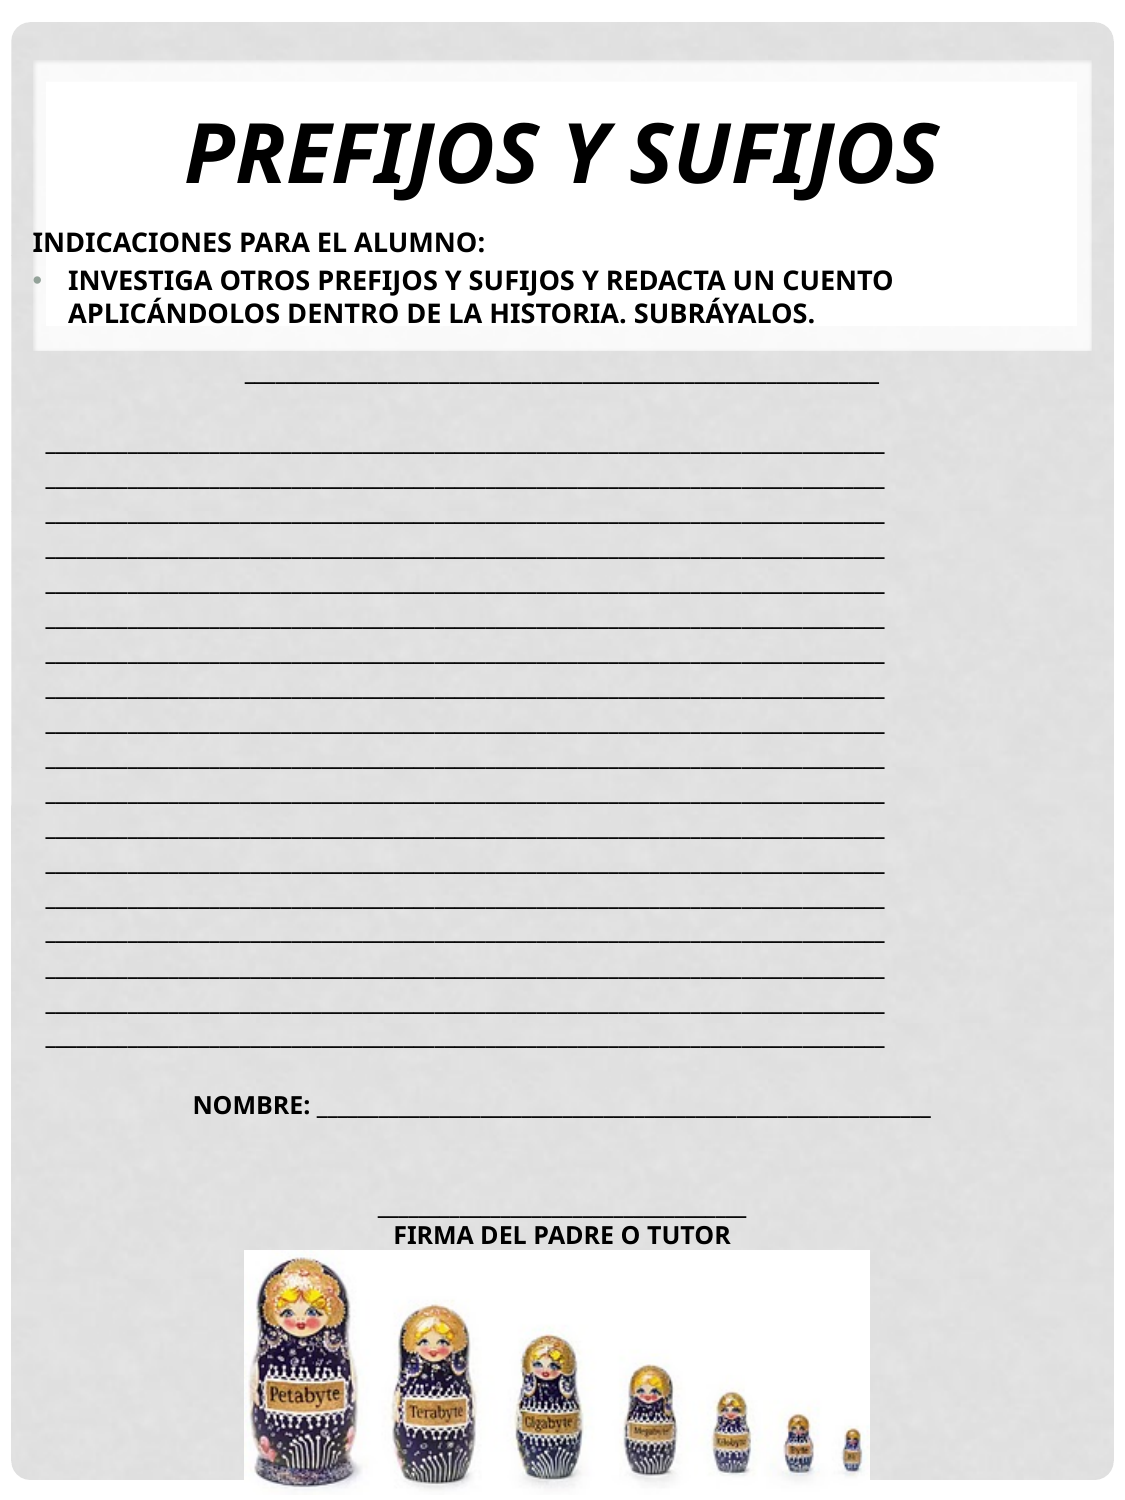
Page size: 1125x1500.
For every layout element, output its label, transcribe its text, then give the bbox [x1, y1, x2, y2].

text_box ______________________________________________________________ __________________________________________________________________________________ __________________________________________________________________________________ __________________________________________________________________________________ __________________________________________________________________________________ __________________________________________________________________________________ __________________________________________________________________________________ __________________________________________________________________________________ __________________________________________________________________________________ __________________________________________________________________________________ __________________________________________________________________________________ __________________________________________________________________________________ __________________________________________________________________________________ __________________________________________________________________________________ __________________________________________________________________________________ __________________________________________________________________________________ __________________________________________________________________________________ __________________________________________________________________________________ __________________________________________________________________________________ NOMBRE: ____________________________________________________________ ____________________________________ FIRMA DEL PADRE O TUTOR [30, 348, 1094, 1258]
picture [244, 1250, 870, 1495]
list INDICACIONES PARA EL ALUMNO: INVESTIGA OTROS PREFIJOS Y SUFIJOS Y REDACTA UN CUENTO APLICÁNDOLOS DENTRO DE LA HISTORIA. SUBRÁYALOS. [0, 218, 1125, 337]
title Prefijos y Sufijos [0, 0, 1125, 207]
